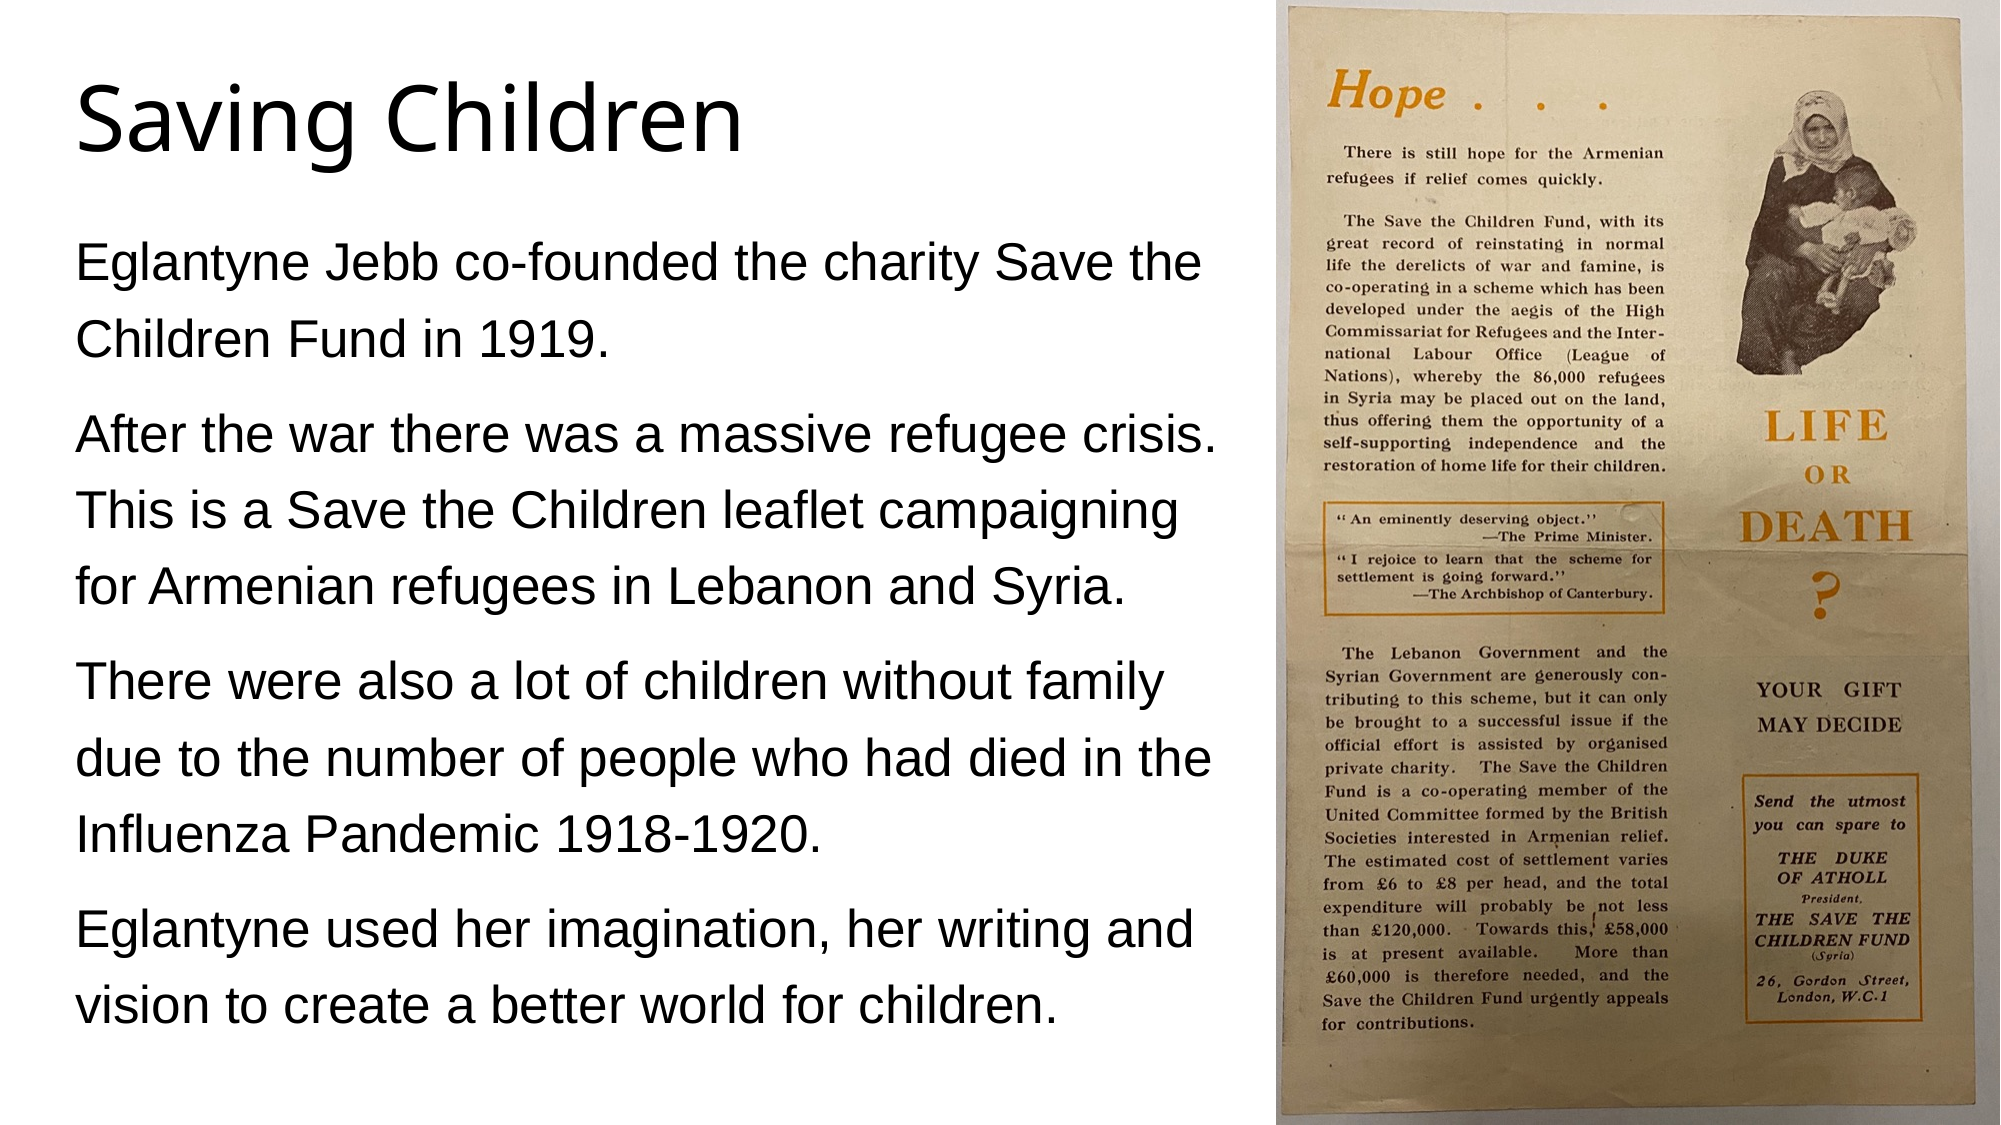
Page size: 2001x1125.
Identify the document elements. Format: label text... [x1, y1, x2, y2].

title Saving Children [60, 59, 1000, 185]
list Eglantyne Jebb co-founded the charity Save the Children Fund in 1919. After the war there was a massive refugee crisis. This is a Save the Children leaflet campaigning for Armenian refugees in Lebanon and Syria. There were also a lot of children without family due to the number of people who had died in the Influenza Pandemic 1918-1920. Eglantyne used her imagination, her writing and vision to create a better world for children. [60, 207, 1237, 1108]
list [1276, 0, 2000, 1125]
